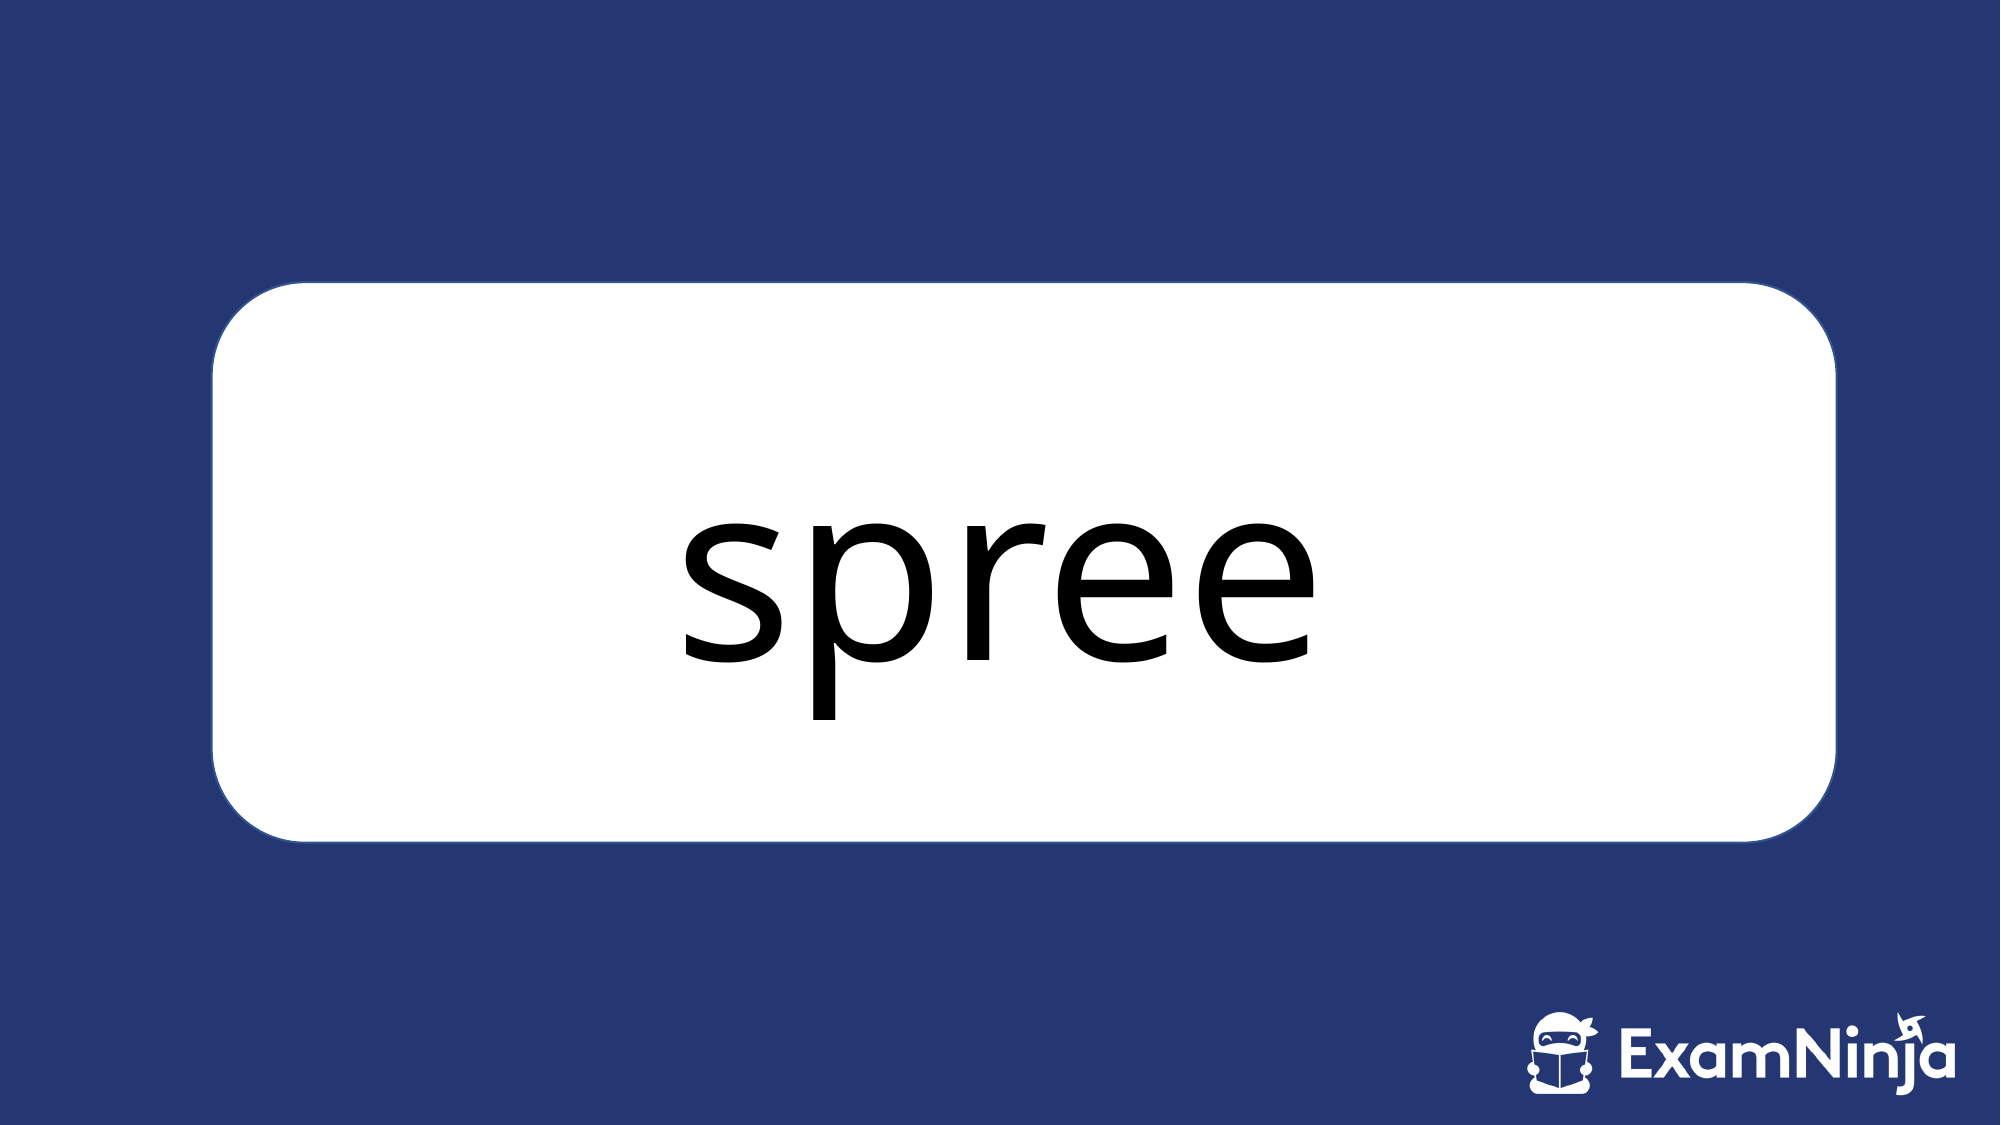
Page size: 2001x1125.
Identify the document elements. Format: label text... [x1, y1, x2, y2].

picture [1501, 1003, 1979, 1102]
text_box [210, 719, 1838, 844]
text_box [210, 281, 1838, 403]
text_box spree [143, 403, 1857, 719]
